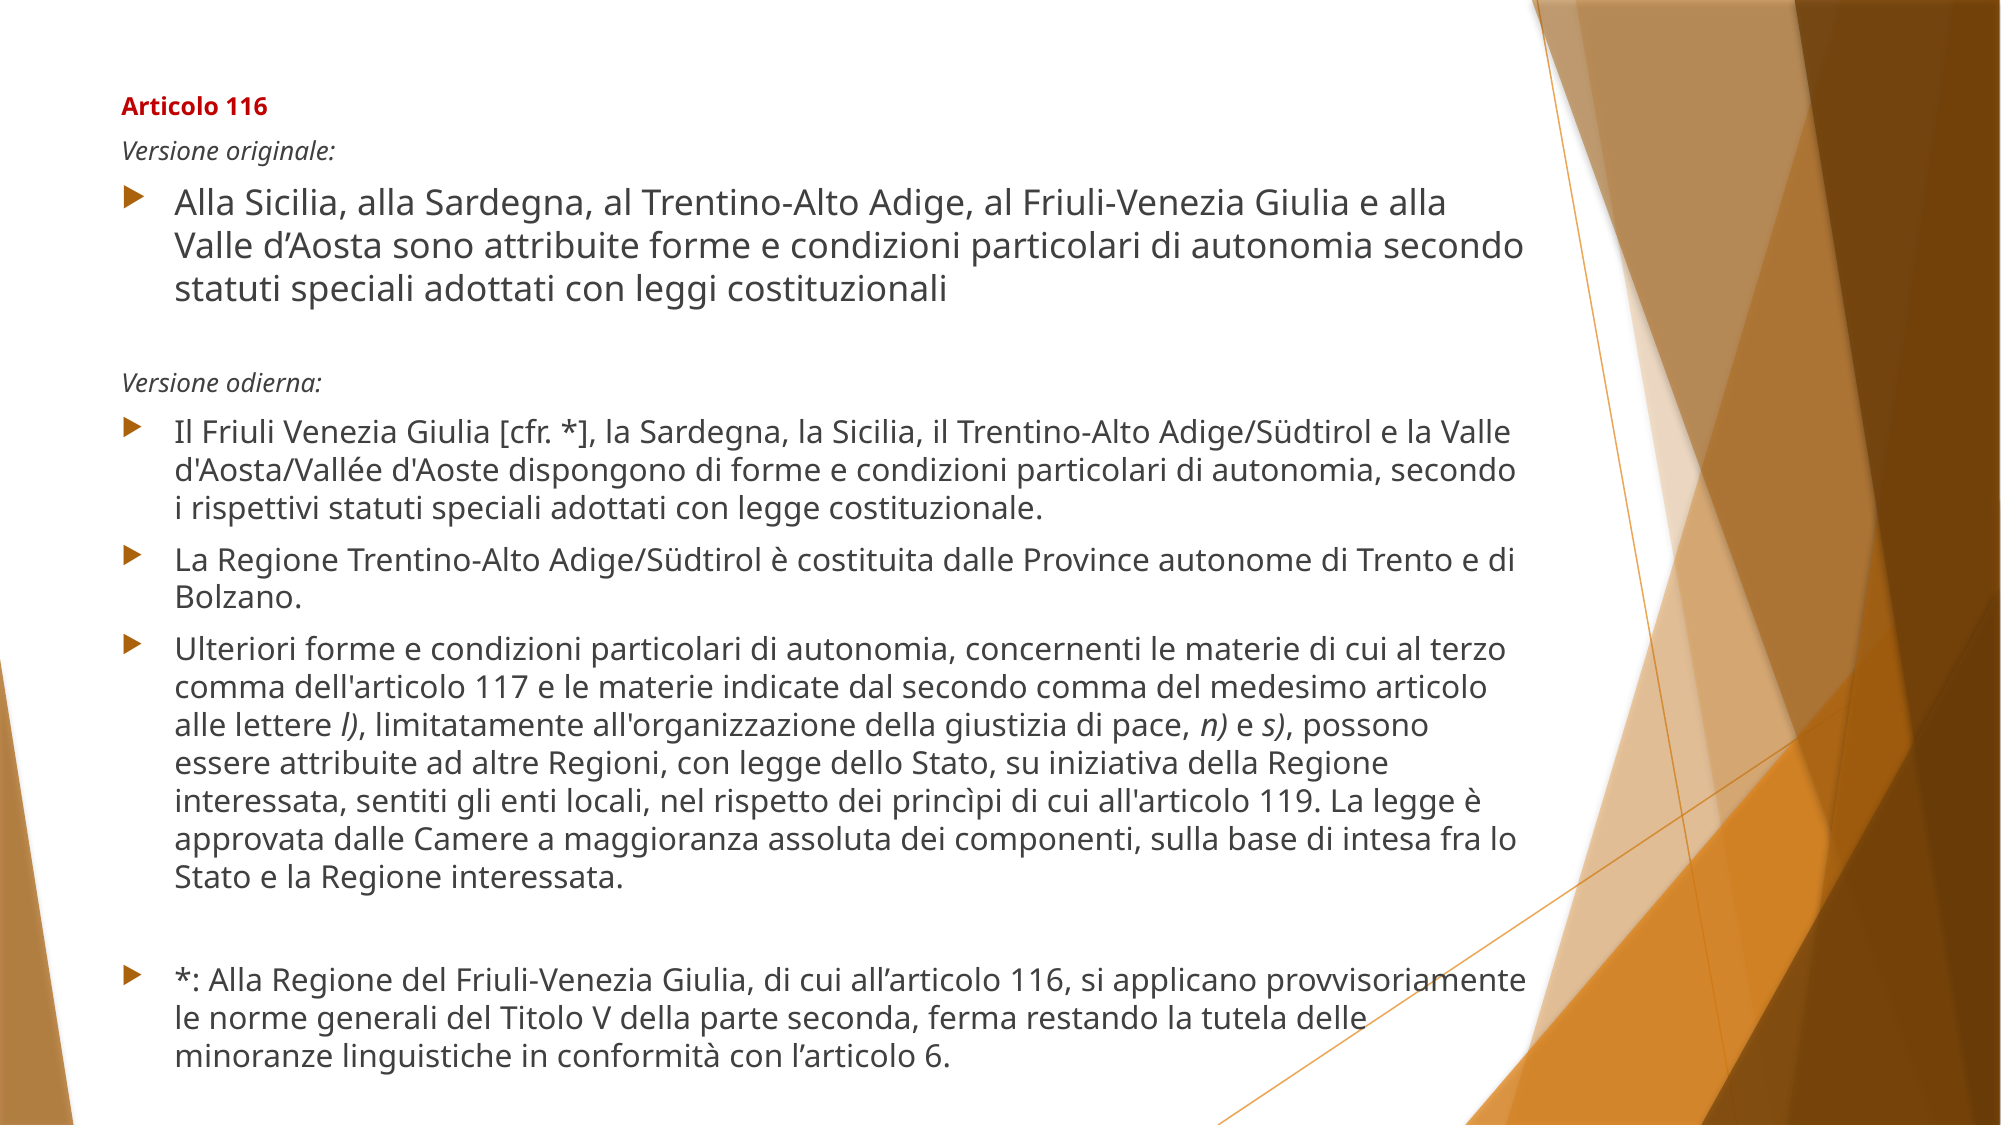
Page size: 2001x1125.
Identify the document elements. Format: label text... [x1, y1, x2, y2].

list Articolo 116 Versione originale: Alla Sicilia, alla Sardegna, al Trentino-Alto Adige, al Friuli-Venezia Giulia e alla Valle d’Aosta sono attribuite forme e condizioni particolari di autonomia secondo statuti speciali adottati con leggi costituzionali Versione odierna: Il Friuli Venezia Giulia [cfr. *], la Sardegna, la Sicilia, il Trentino-Alto Adige/Südtirol e la Valle d'Aosta/Vallée d'Aoste dispongono di forme e condizioni particolari di autonomia, secondo i rispettivi statuti speciali adottati con legge costituzionale. La Regione Trentino-Alto Adige/Südtirol è costituita dalle Province autonome di Trento e di Bolzano. Ulteriori forme e condizioni particolari di autonomia, concernenti le materie di cui al terzo comma dell'articolo 117 e le materie indicate dal secondo comma del medesimo articolo alle lettere l), limitatamente all'organizzazione della giustizia di pace, n) e s), possono essere attribuite ad altre Regioni, con legge dello Stato, su iniziativa della Regione interessata, sentiti gli enti locali, nel rispetto dei princìpi di cui all'articolo 119. La legge è approvata dalle Camere a maggioranza assoluta dei componenti, sulla base di intesa fra lo Stato e la Regione interessata. *: Alla Regione del Friuli-Venezia Giulia, di cui all’articolo 116, si applicano provvisoriamente le norme generali del Titolo V della parte seconda, ferma restando la tutela delle minoranze linguistiche in conformità con l’articolo 6. [106, 83, 1546, 1092]
